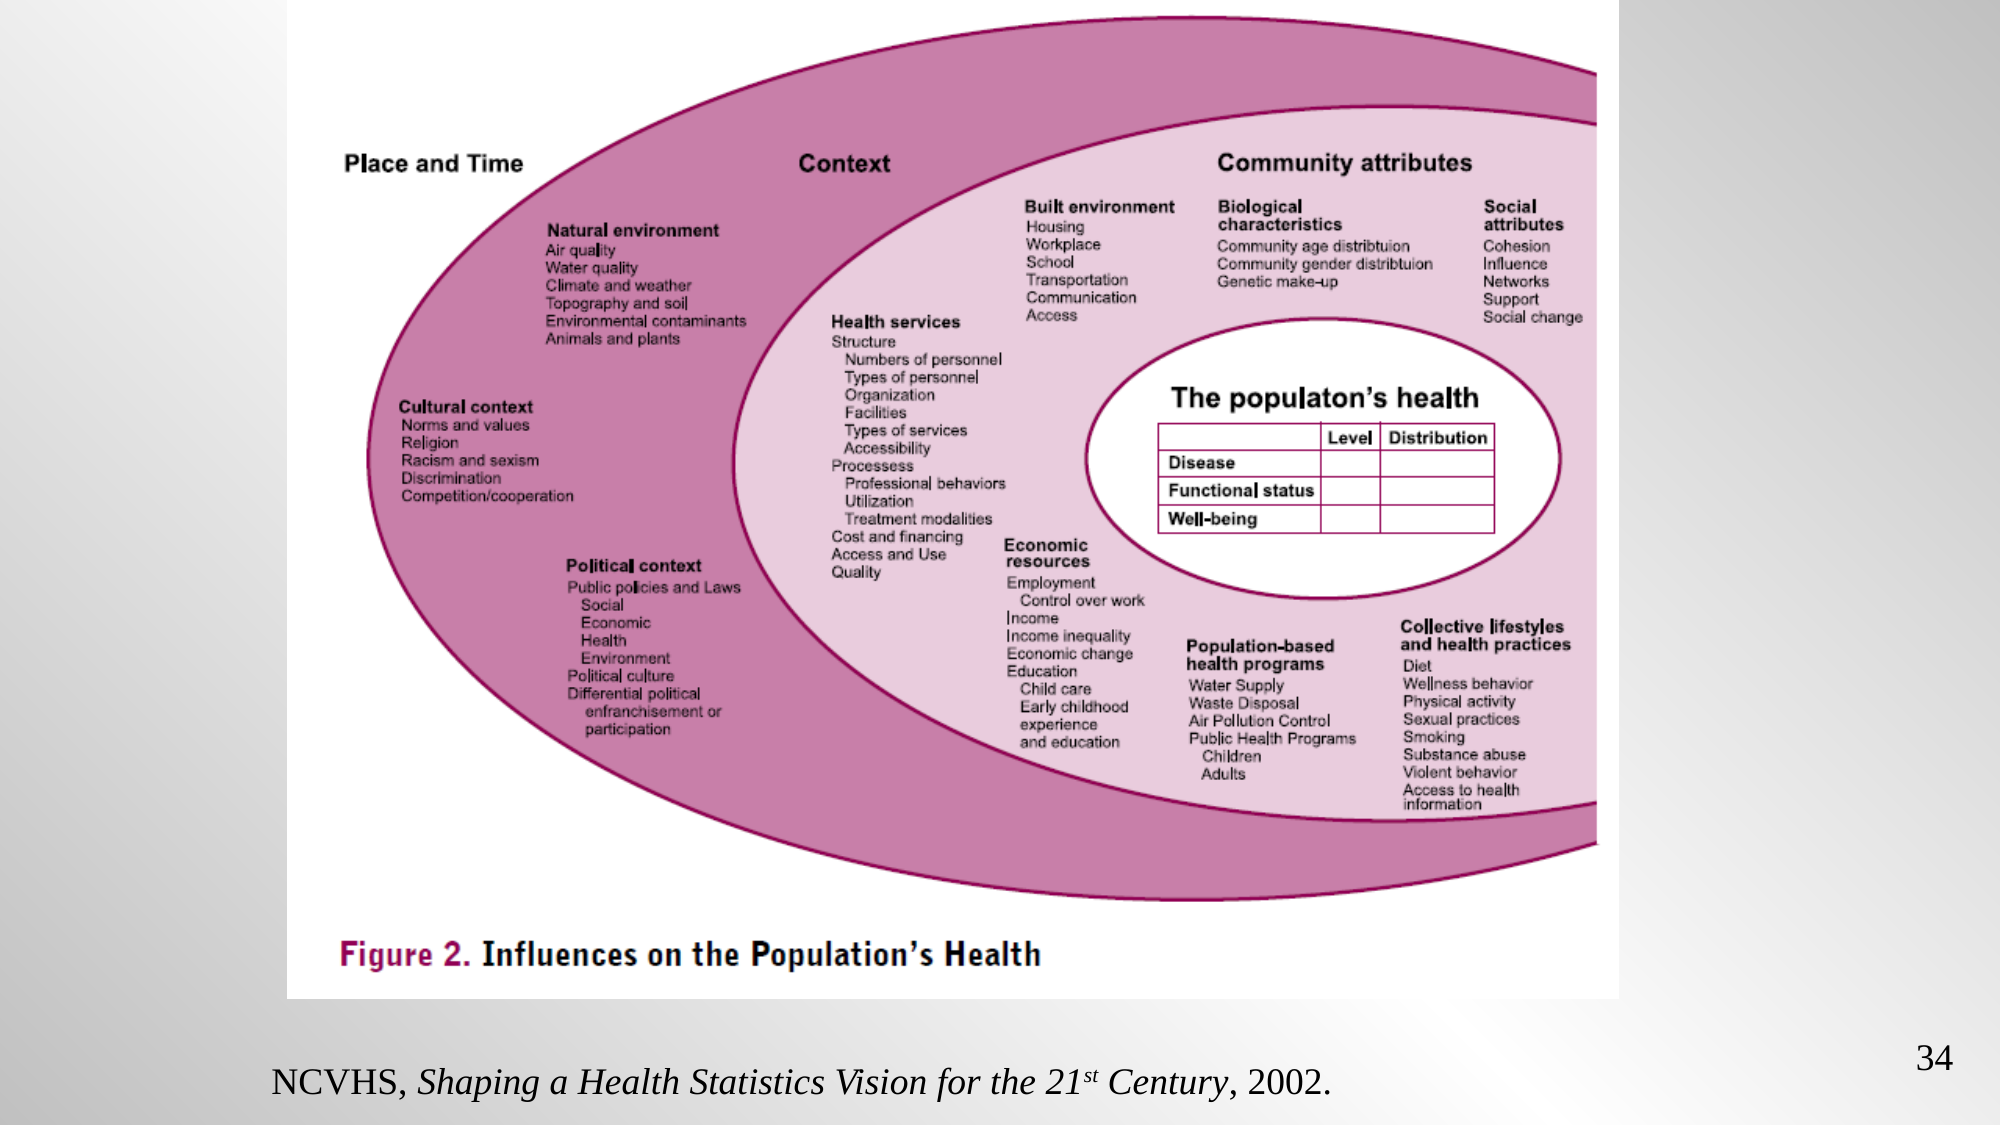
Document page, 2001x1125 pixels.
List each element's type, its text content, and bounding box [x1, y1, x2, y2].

slide_number 34 [1866, 1024, 1969, 1101]
text_box NCVHS, Shaping a Health Statistics Vision for the 21st Century, 2002. [256, 1049, 1348, 1109]
picture [287, 0, 1619, 999]
